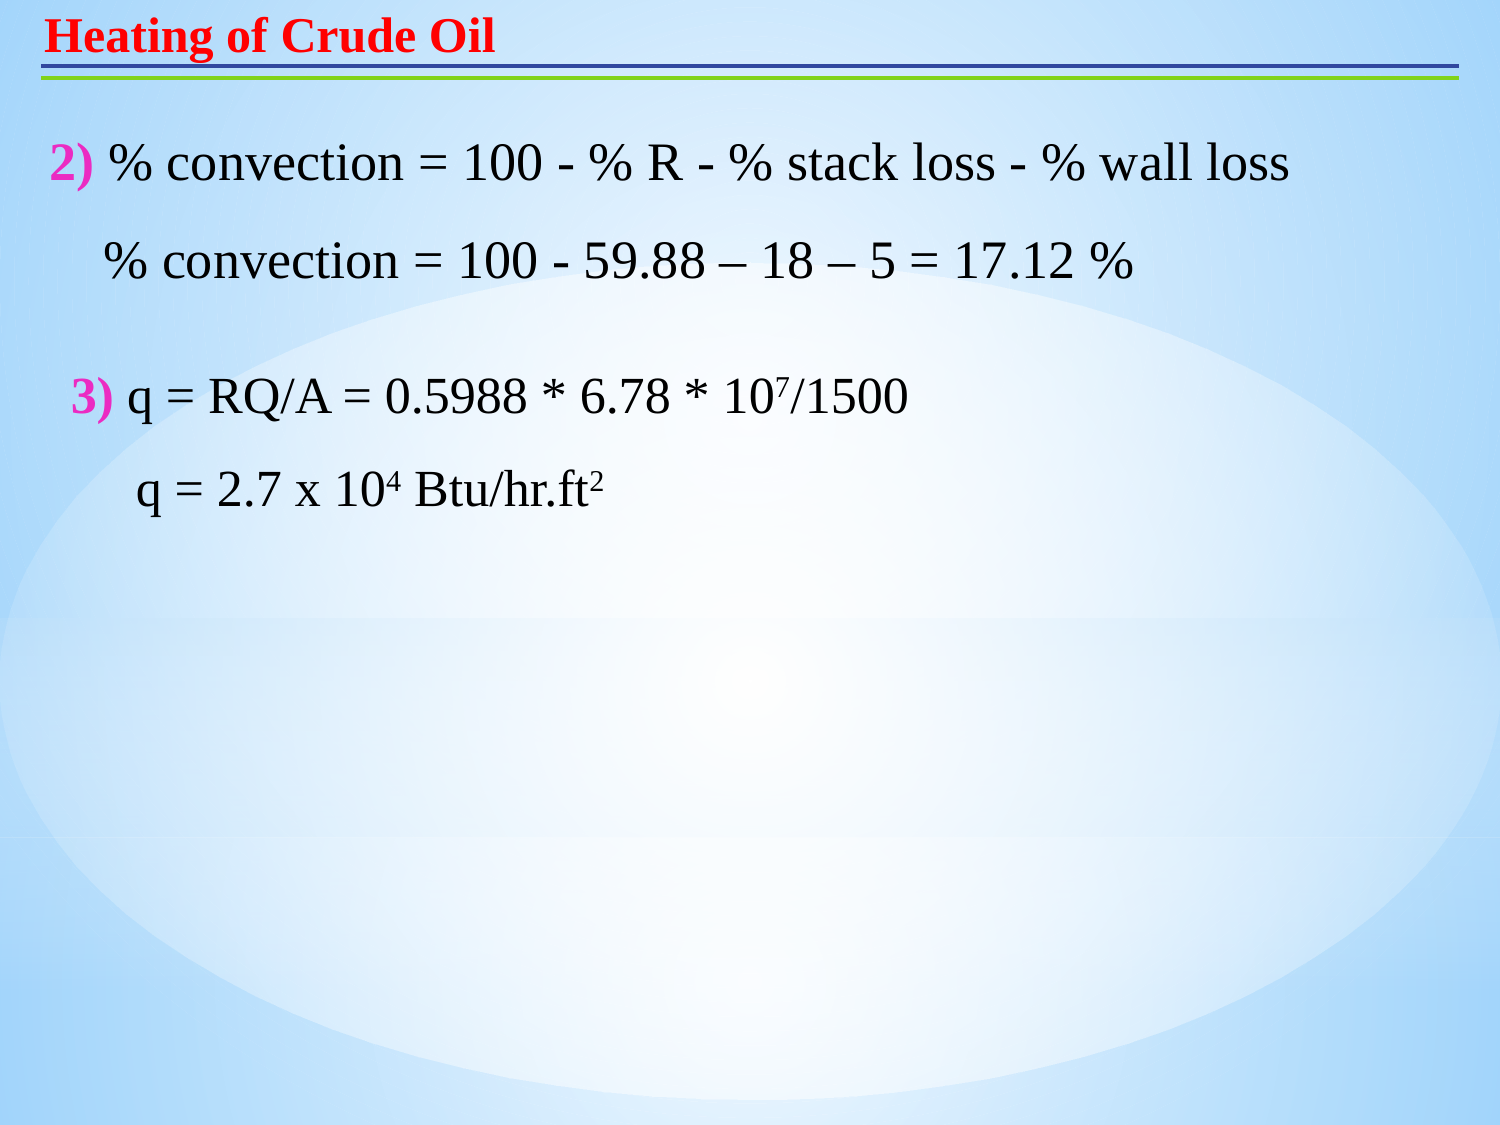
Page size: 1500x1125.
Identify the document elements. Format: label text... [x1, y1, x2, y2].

text_box 3) q = RQ/A = 0.5988 * 6.78 * 107/1500 q = 2.7 x 104 Btu/hr.ft2 [56, 322, 1128, 525]
text_box 2) % convection = 100 - % R - % stack loss - % wall loss % convection = 100 - 59.88 – 18 – 5 = 17.12 % [34, 86, 1323, 297]
text_box Heating of Crude Oil [29, 0, 1447, 71]
